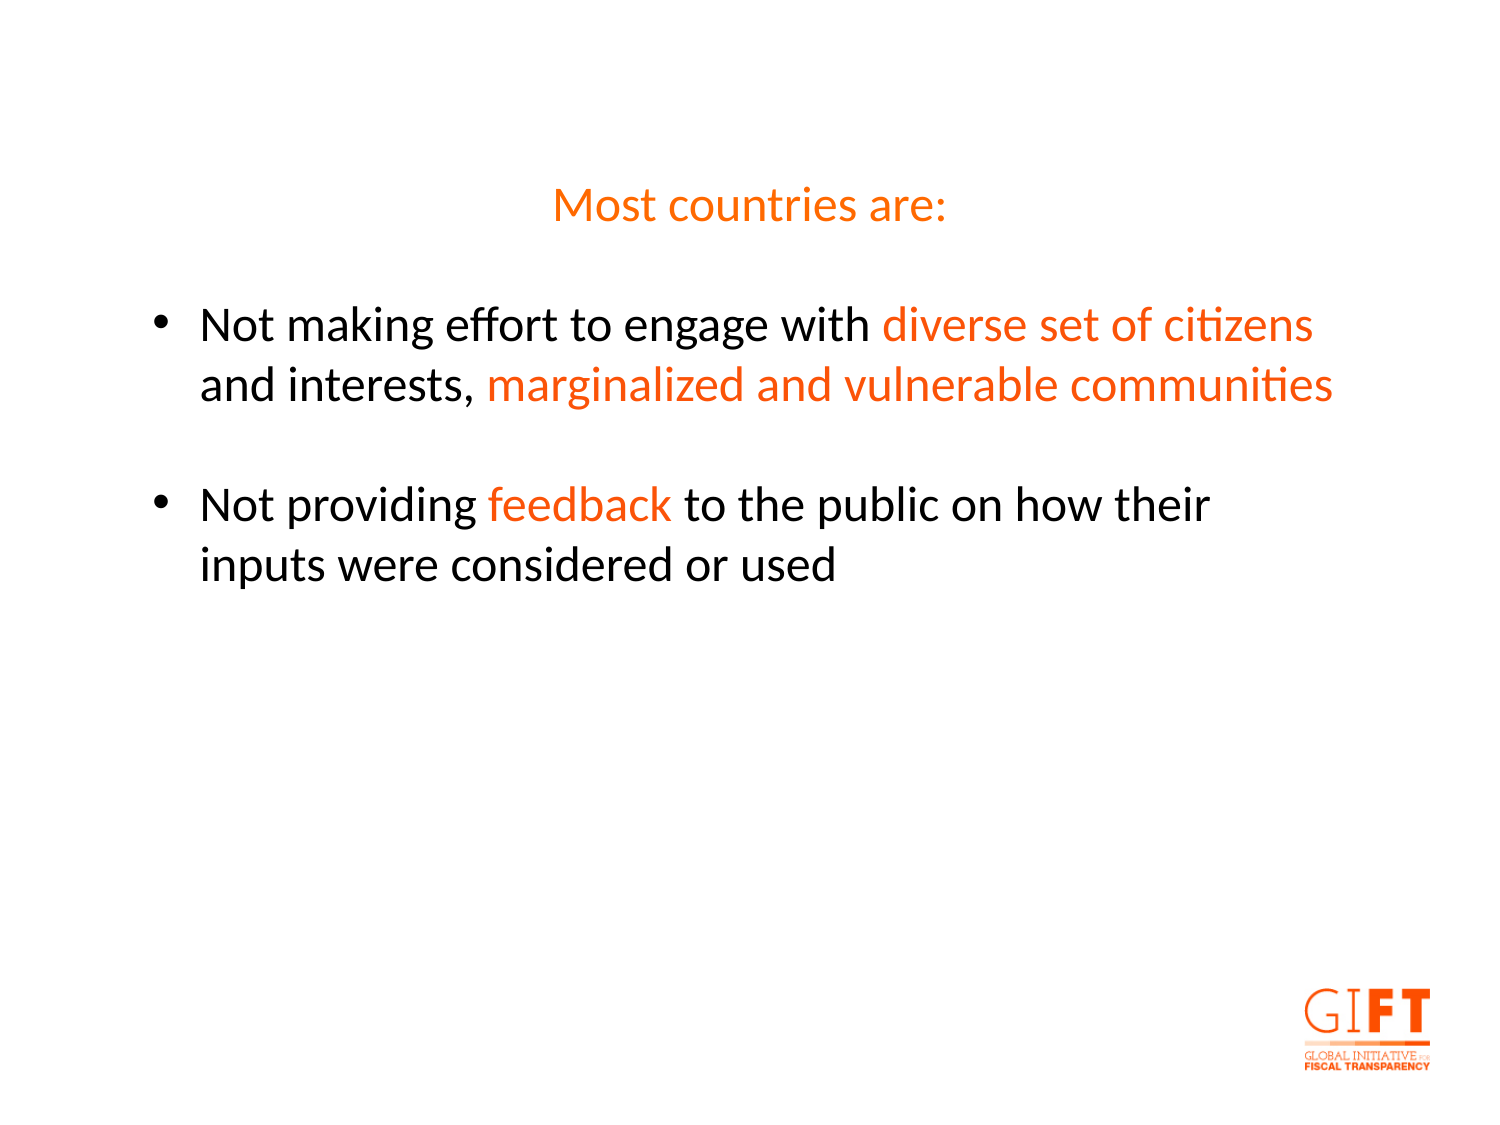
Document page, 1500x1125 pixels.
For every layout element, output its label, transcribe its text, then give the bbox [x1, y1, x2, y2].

picture [1304, 988, 1431, 1073]
text_box Most countries are: Not making effort to engage with diverse set of citizens and interests, marginalized and vulnerable communities Not providing feedback to the public on how their inputs were considered or used [137, 103, 1362, 654]
